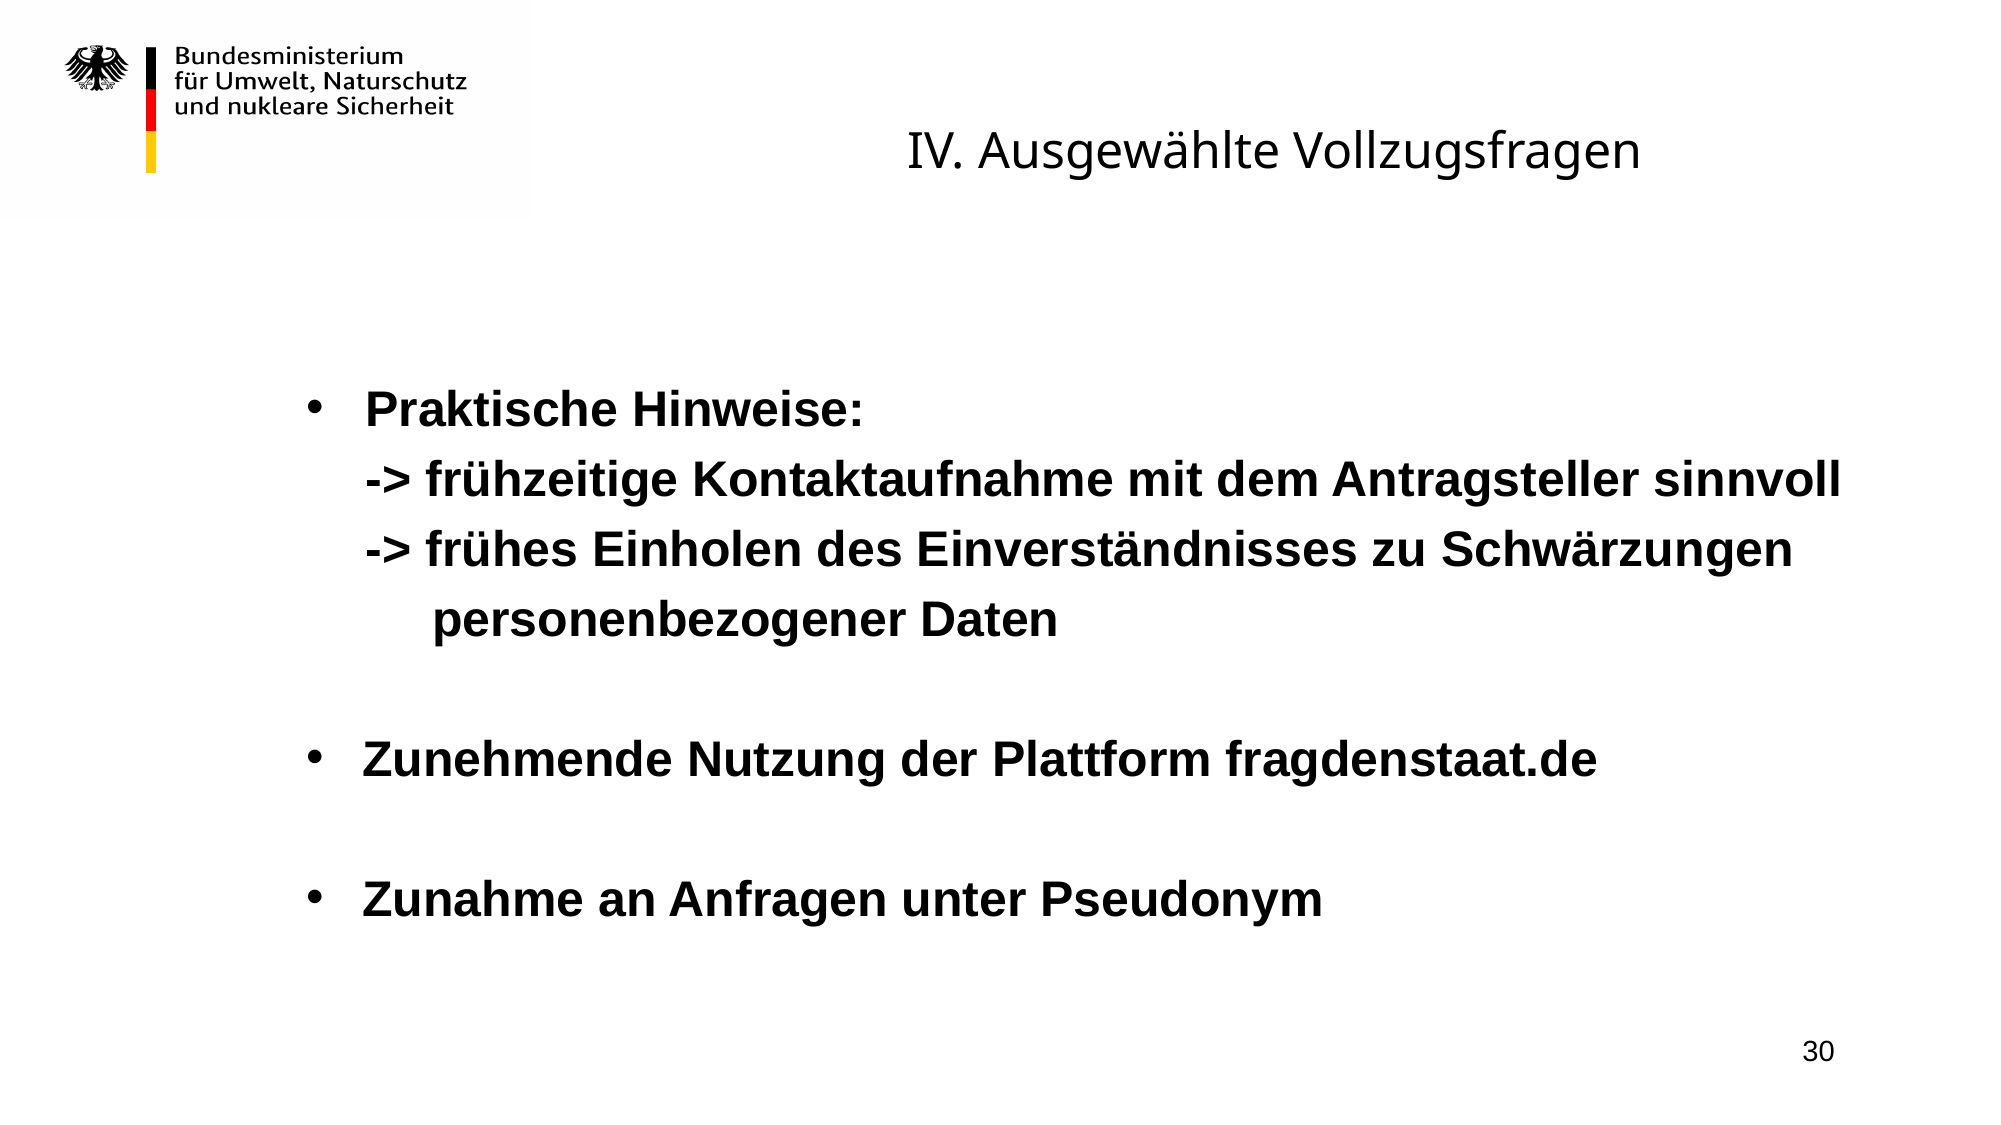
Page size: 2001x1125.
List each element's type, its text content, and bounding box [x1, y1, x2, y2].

slide_number 30 [1433, 1025, 1850, 1100]
title IV. Ausgewählte Vollzugsfragen [700, 54, 1851, 229]
picture [0, 1, 531, 219]
list Praktische Hinweise: -> frühzeitige Kontaktaufnahme mit dem Antragsteller sinnvoll -> frühes Einholen des Einverständnisses zu Schwärzungen personenbezogener Daten Zunehmende Nutzung der Plattform fragdenstaat.de Zunahme an Anfragen unter Pseudonym [291, 229, 1945, 1094]
